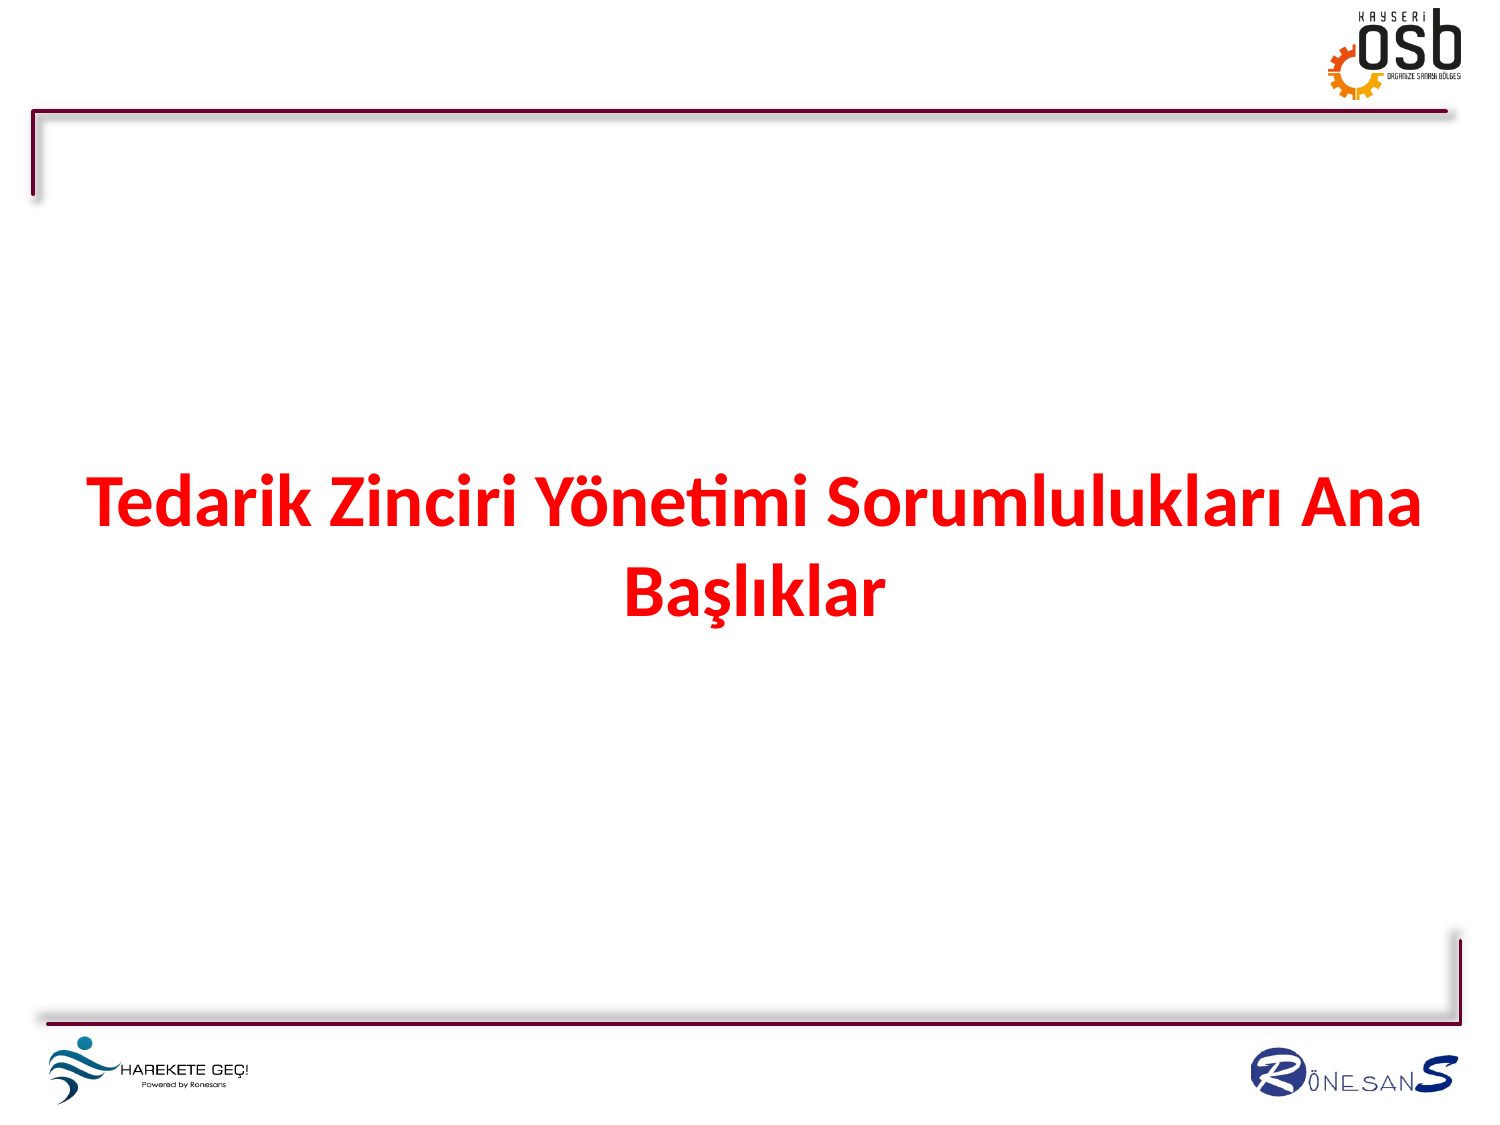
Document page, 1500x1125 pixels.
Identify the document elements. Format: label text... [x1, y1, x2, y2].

text_box Tedarik Zinciri Yönetimi Sorumlulukları Ana Başlıklar [41, 444, 1471, 634]
picture [47, 1035, 250, 1106]
picture [1251, 1045, 1461, 1097]
picture [16, 8, 1471, 220]
